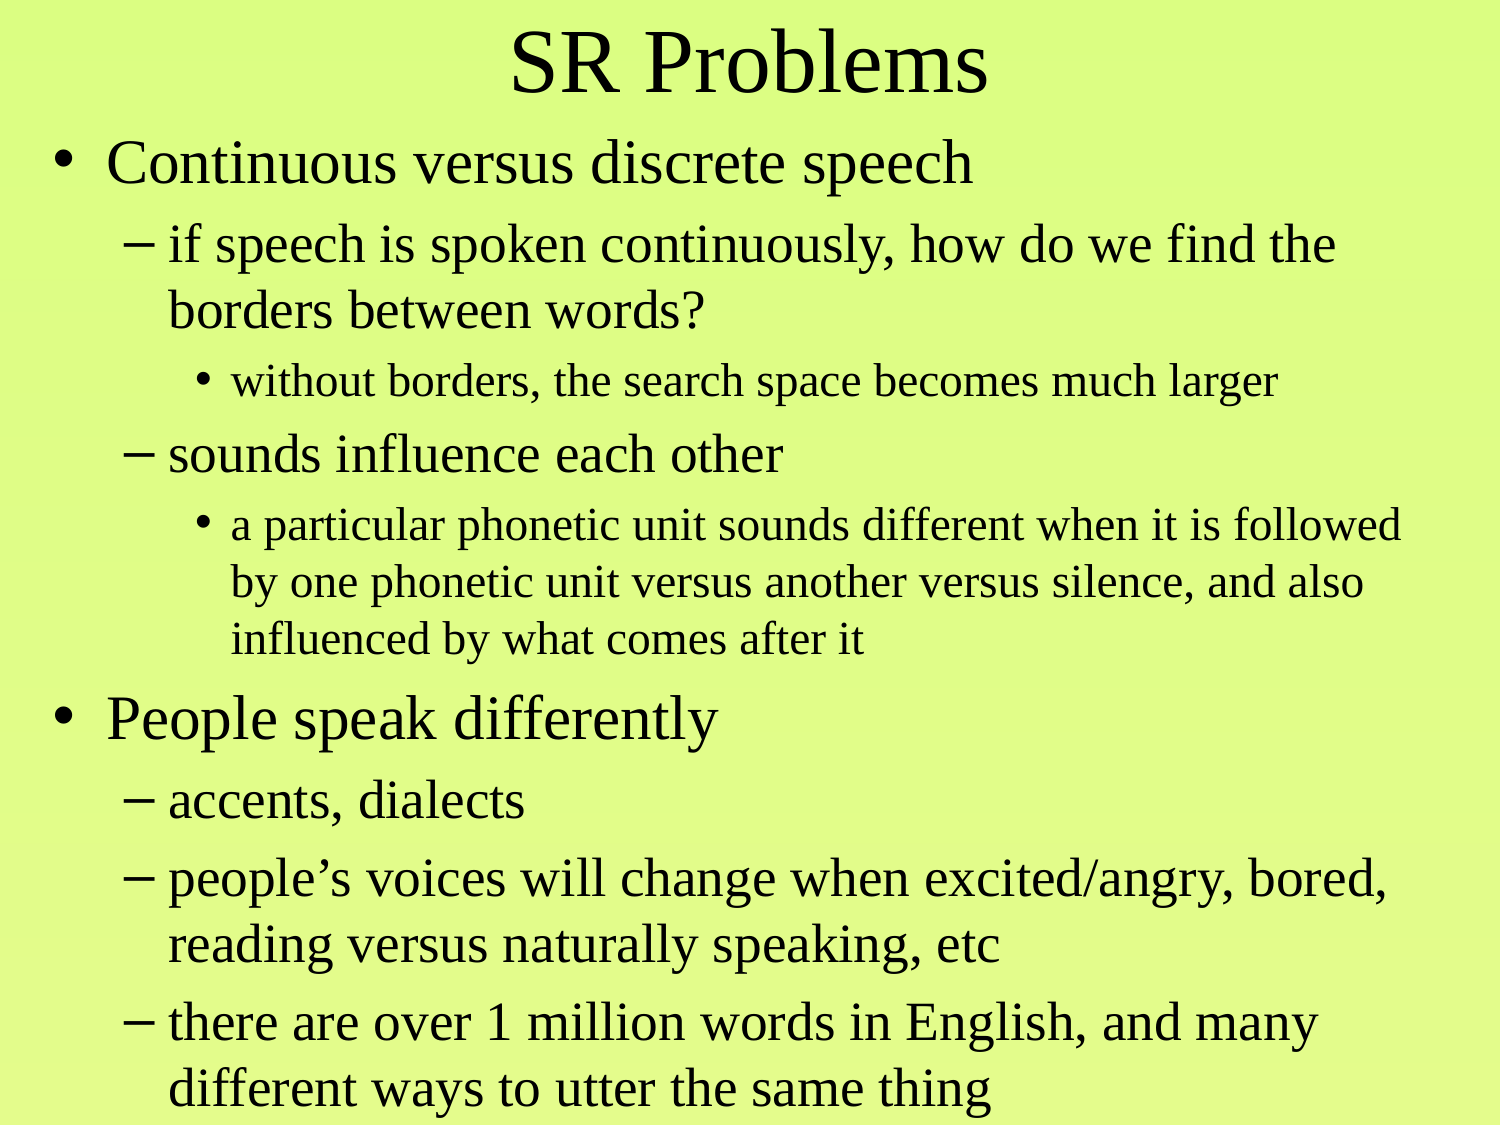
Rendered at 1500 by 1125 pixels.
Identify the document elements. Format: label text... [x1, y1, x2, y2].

list Continuous versus discrete speech if speech is spoken continuously, how do we find the borders between words? without borders, the search space becomes much larger sounds influence each other a particular phonetic unit sounds different when it is followed by one phonetic unit versus another versus silence, and also influenced by what comes after it People speak differently accents, dialects people’s voices will change when excited/angry, bored, reading versus naturally speaking, etc there are over 1 million words in English, and many different ways to utter the same thing [37, 112, 1475, 1125]
title SR Problems [75, 0, 1425, 112]
